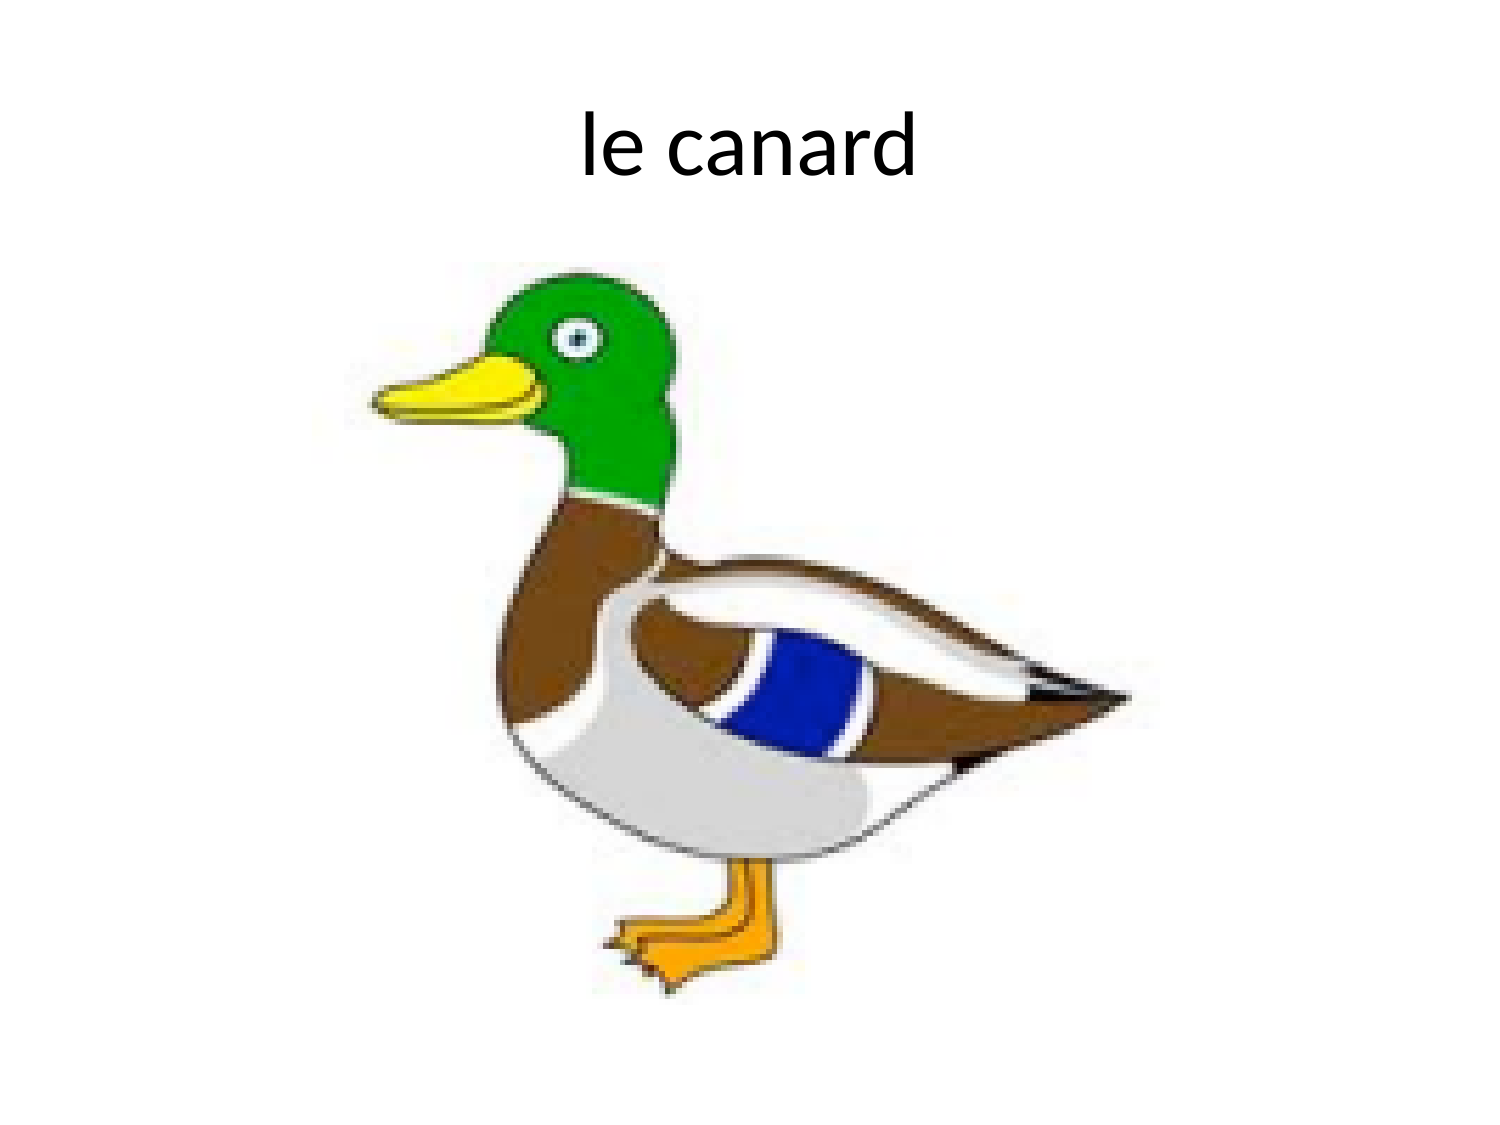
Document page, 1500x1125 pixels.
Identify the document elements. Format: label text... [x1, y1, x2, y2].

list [74, 262, 1426, 1006]
title le canard [75, 45, 1425, 233]
